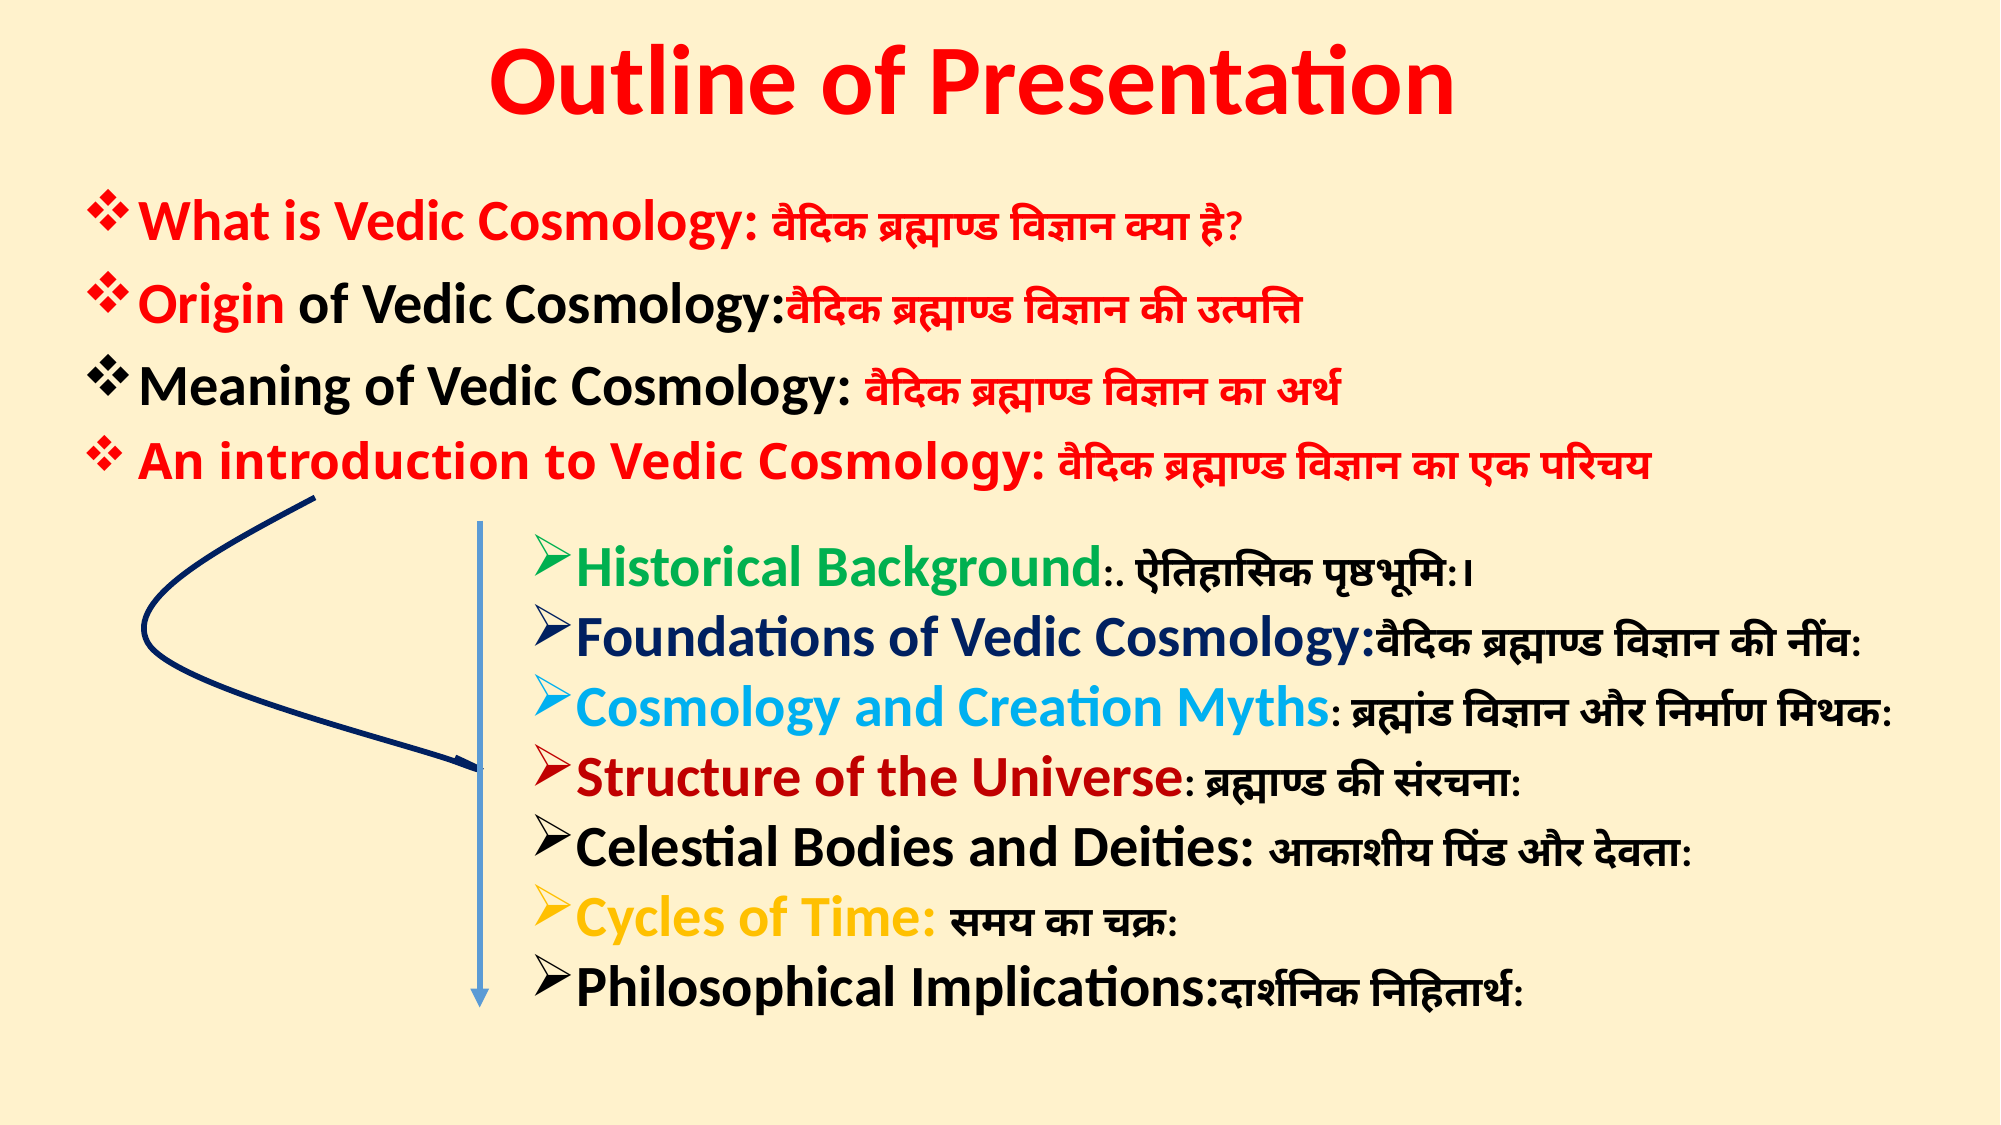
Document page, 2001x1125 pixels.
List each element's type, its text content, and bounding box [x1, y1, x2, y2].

text_box [142, 496, 477, 771]
text_box Historical Background:. ऐतिहासिक पृष्ठभूमि:। Foundations of Vedic Cosmology:वैदिक ब्रह्माण्ड विज्ञान की नींव: Cosmology and Creation Myths: ब्रह्मांड विज्ञान और निर्माण मिथक: Structure of the Universe: ब्रह्माण्ड की संरचना: Celestial Bodies and Deities: आकाशीय पिंड और देवता: Cycles of Time: समय का चक्र: Philosophical Implications:दार्शनिक निहितार्थ: [515, 520, 1968, 1026]
text_box What is Vedic Cosmology: वैदिक ब्रह्माण्ड विज्ञान क्या है? Origin of Vedic Cosmology:वैदिक ब्रह्माण्ड विज्ञान की उत्पत्ति Meaning of Vedic Cosmology: वैदिक ब्रह्माण्ड विज्ञान का अर्थ An introduction to Vedic Cosmology: वैदिक ब्रह्माण्ड विज्ञान का एक परिचय [67, 174, 1667, 498]
text_box Outline of Presentation [367, 7, 1580, 143]
